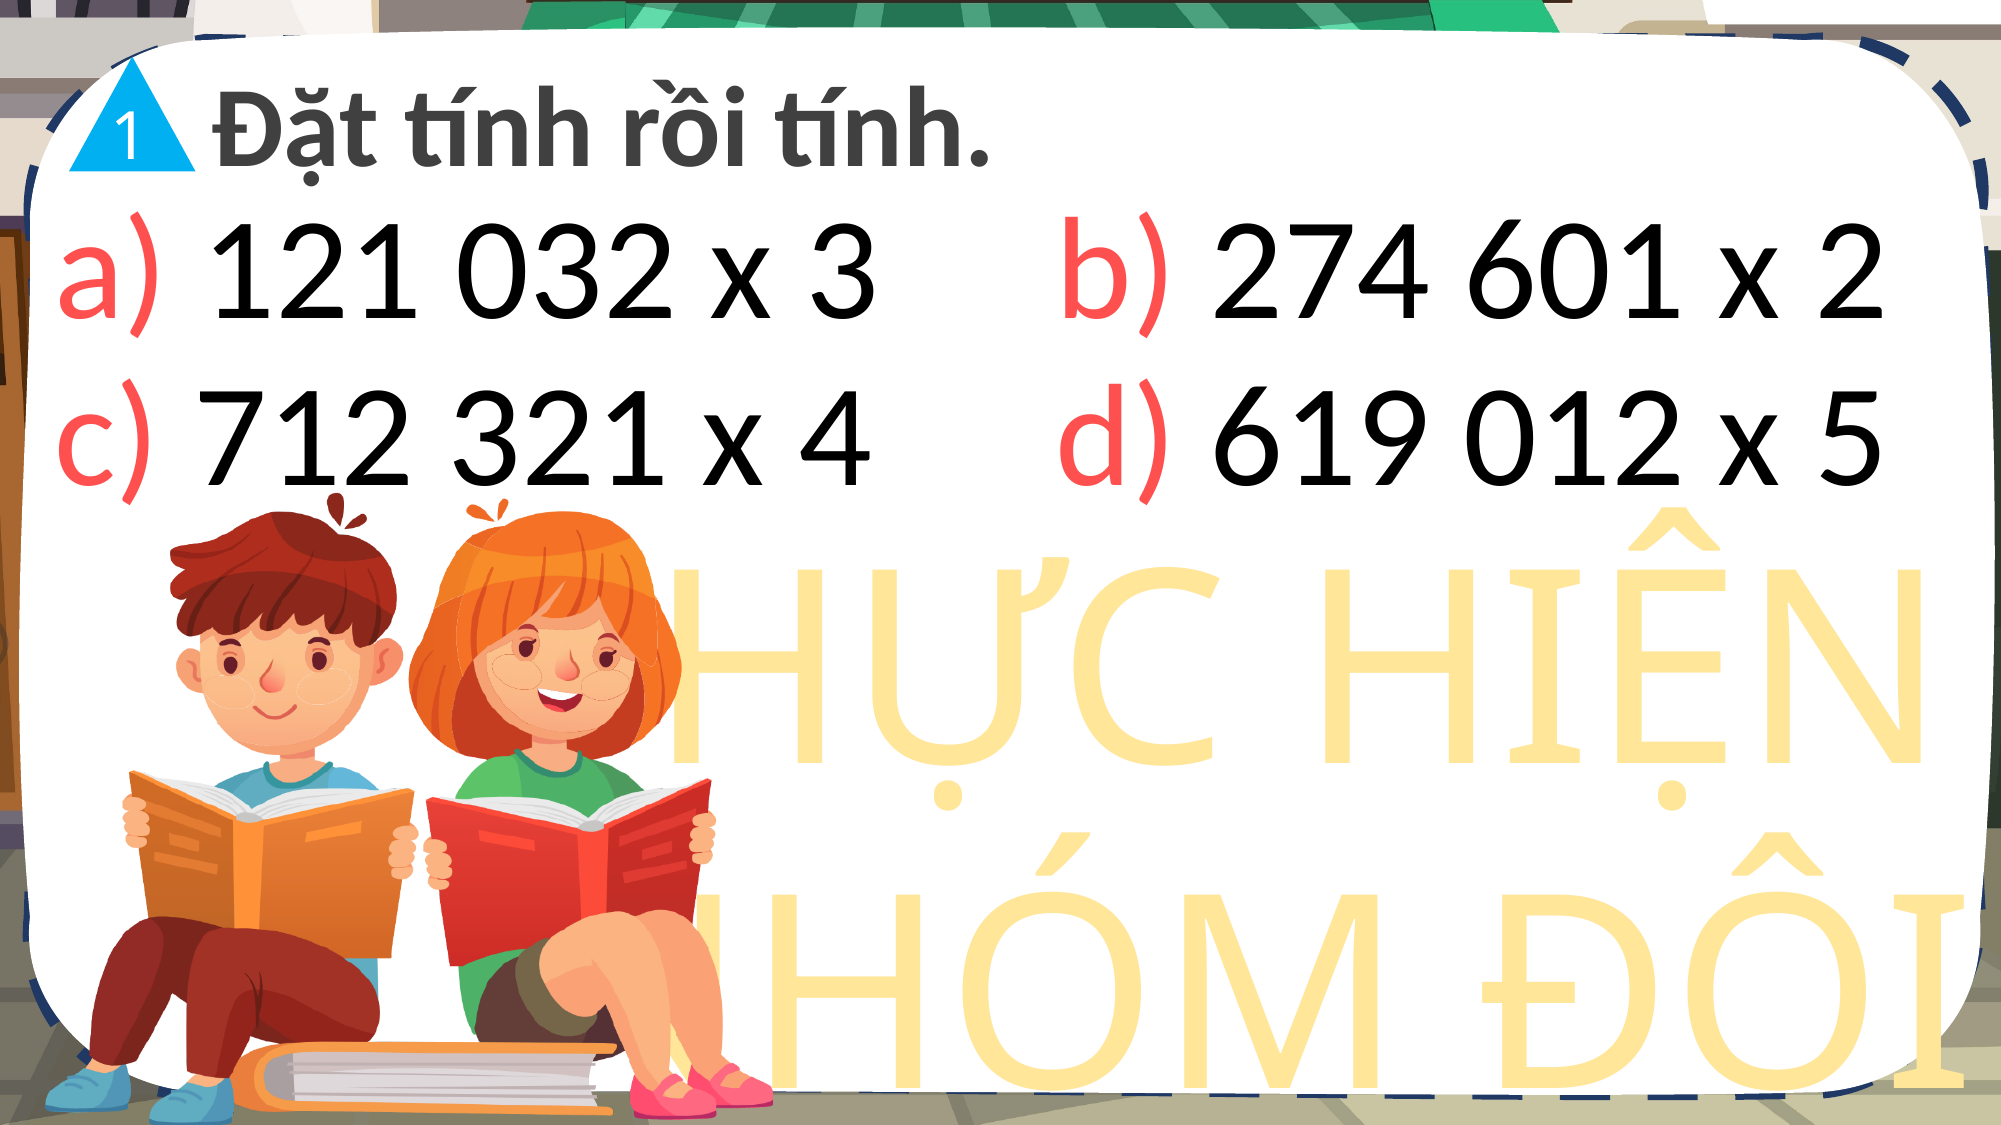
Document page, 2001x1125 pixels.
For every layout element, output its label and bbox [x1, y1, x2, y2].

text_box [39, 164, 1980, 485]
picture [0, 0, 2001, 1125]
text_box [68, 44, 1037, 164]
text_box [28, 485, 2000, 1125]
